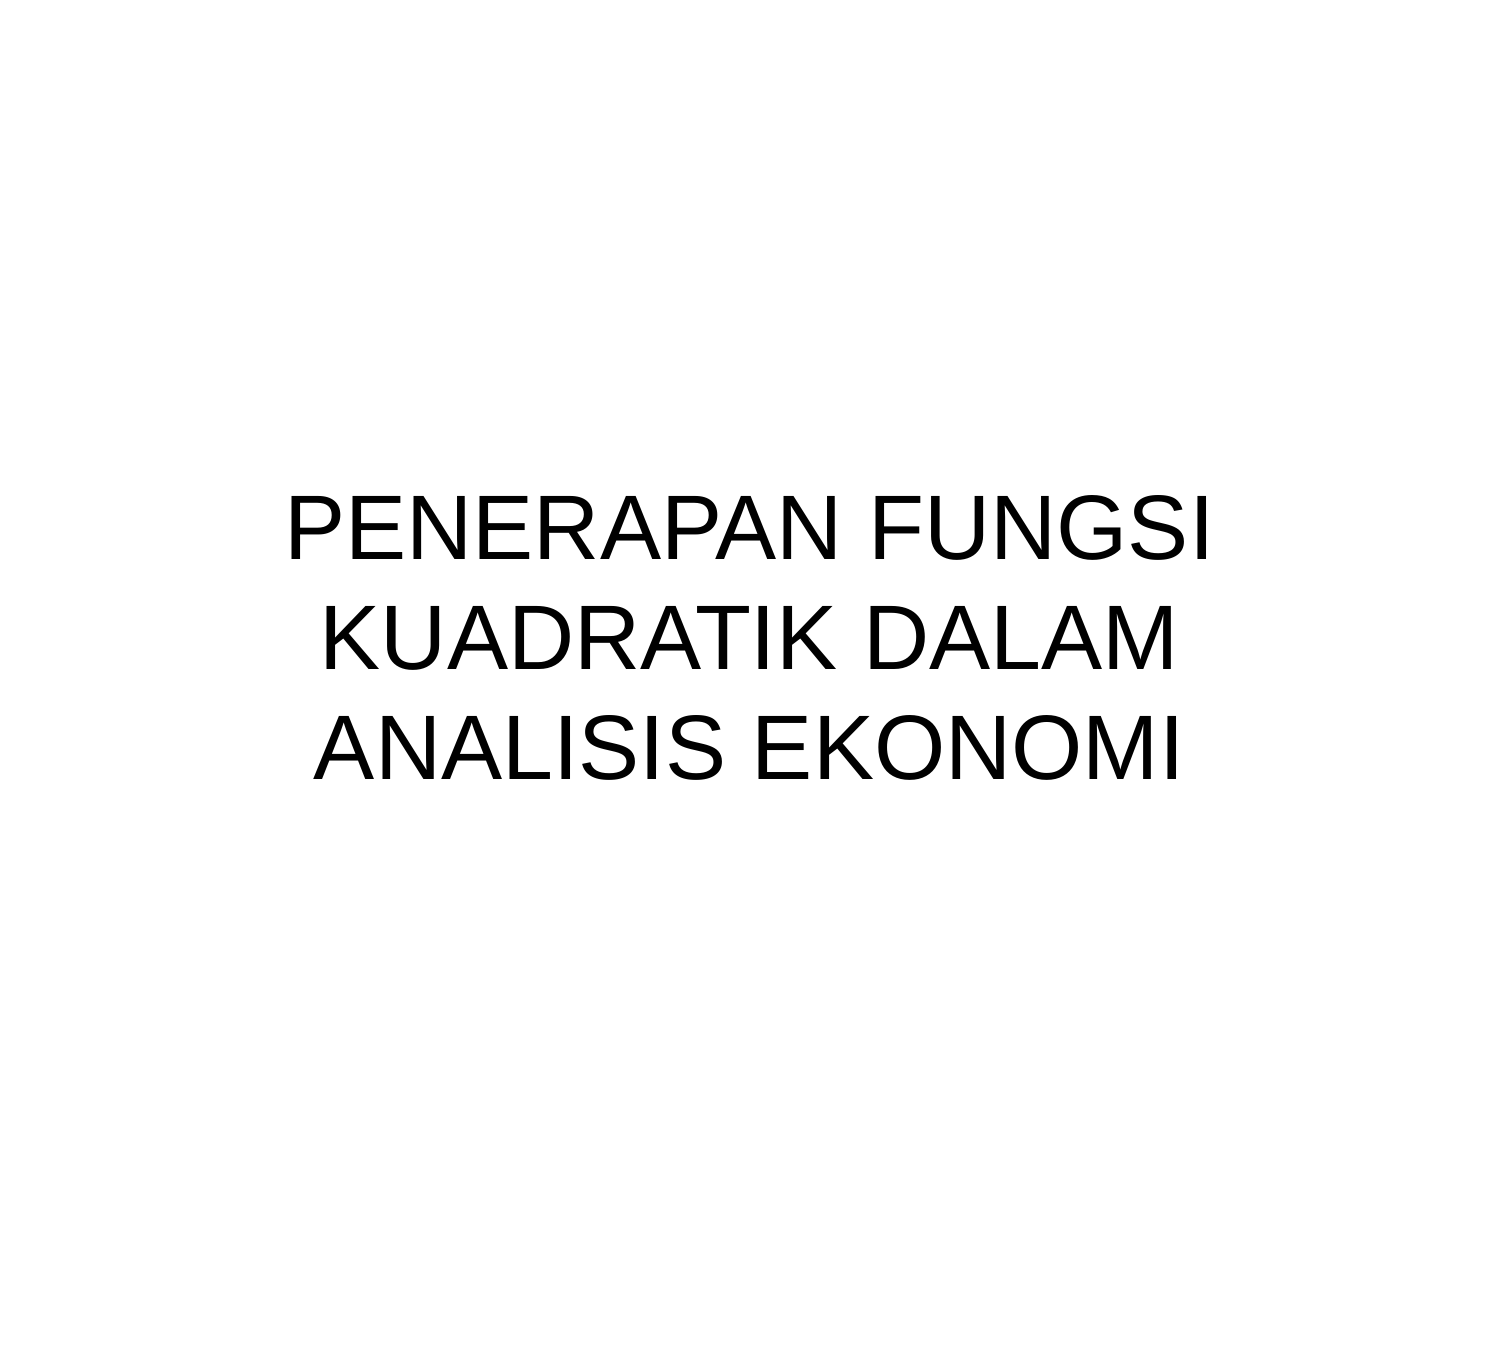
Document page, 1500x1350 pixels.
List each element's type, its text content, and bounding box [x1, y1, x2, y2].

title PENERAPAN FUNGSI KUADRATIK DALAM ANALISIS EKONOMI [112, 428, 1388, 838]
